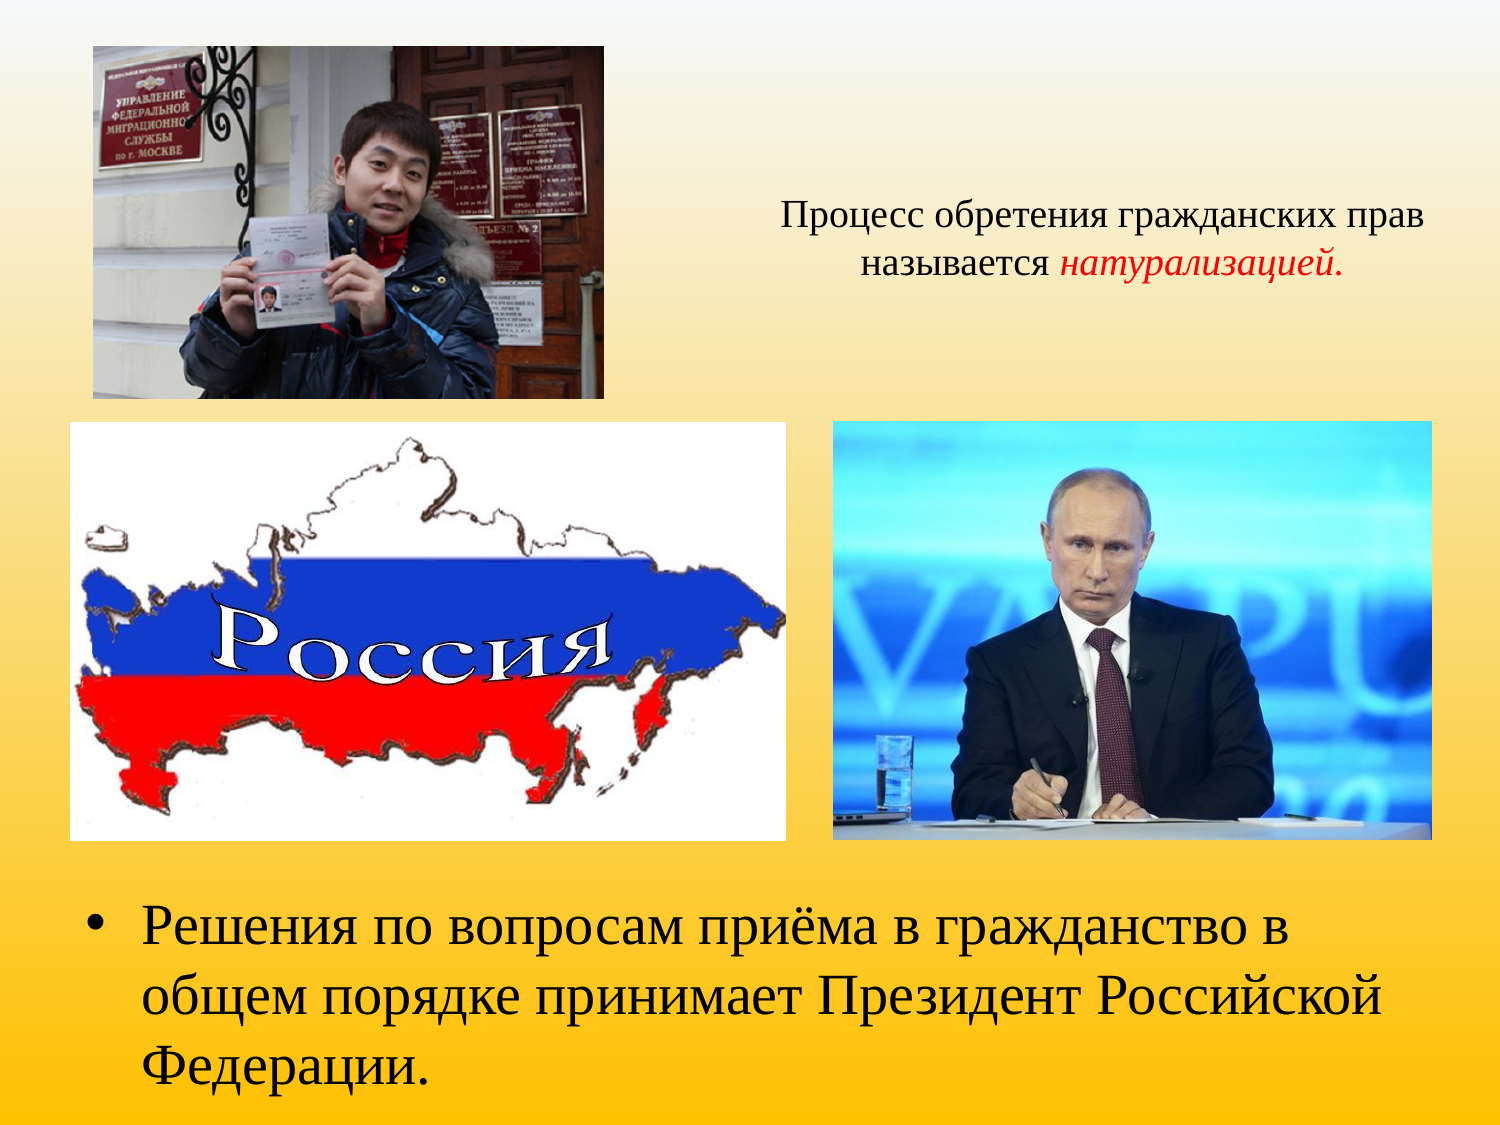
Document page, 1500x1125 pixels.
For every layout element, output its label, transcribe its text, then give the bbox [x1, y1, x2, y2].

picture [70, 422, 786, 841]
picture [93, 46, 604, 399]
title Процесс обретения гражданских прав называется натурализацией. [738, 35, 1468, 411]
picture [832, 421, 1433, 841]
list Решения по вопросам приёма в гражданство в общем порядке принимает Президент Российской Федерации. [70, 878, 1432, 1087]
